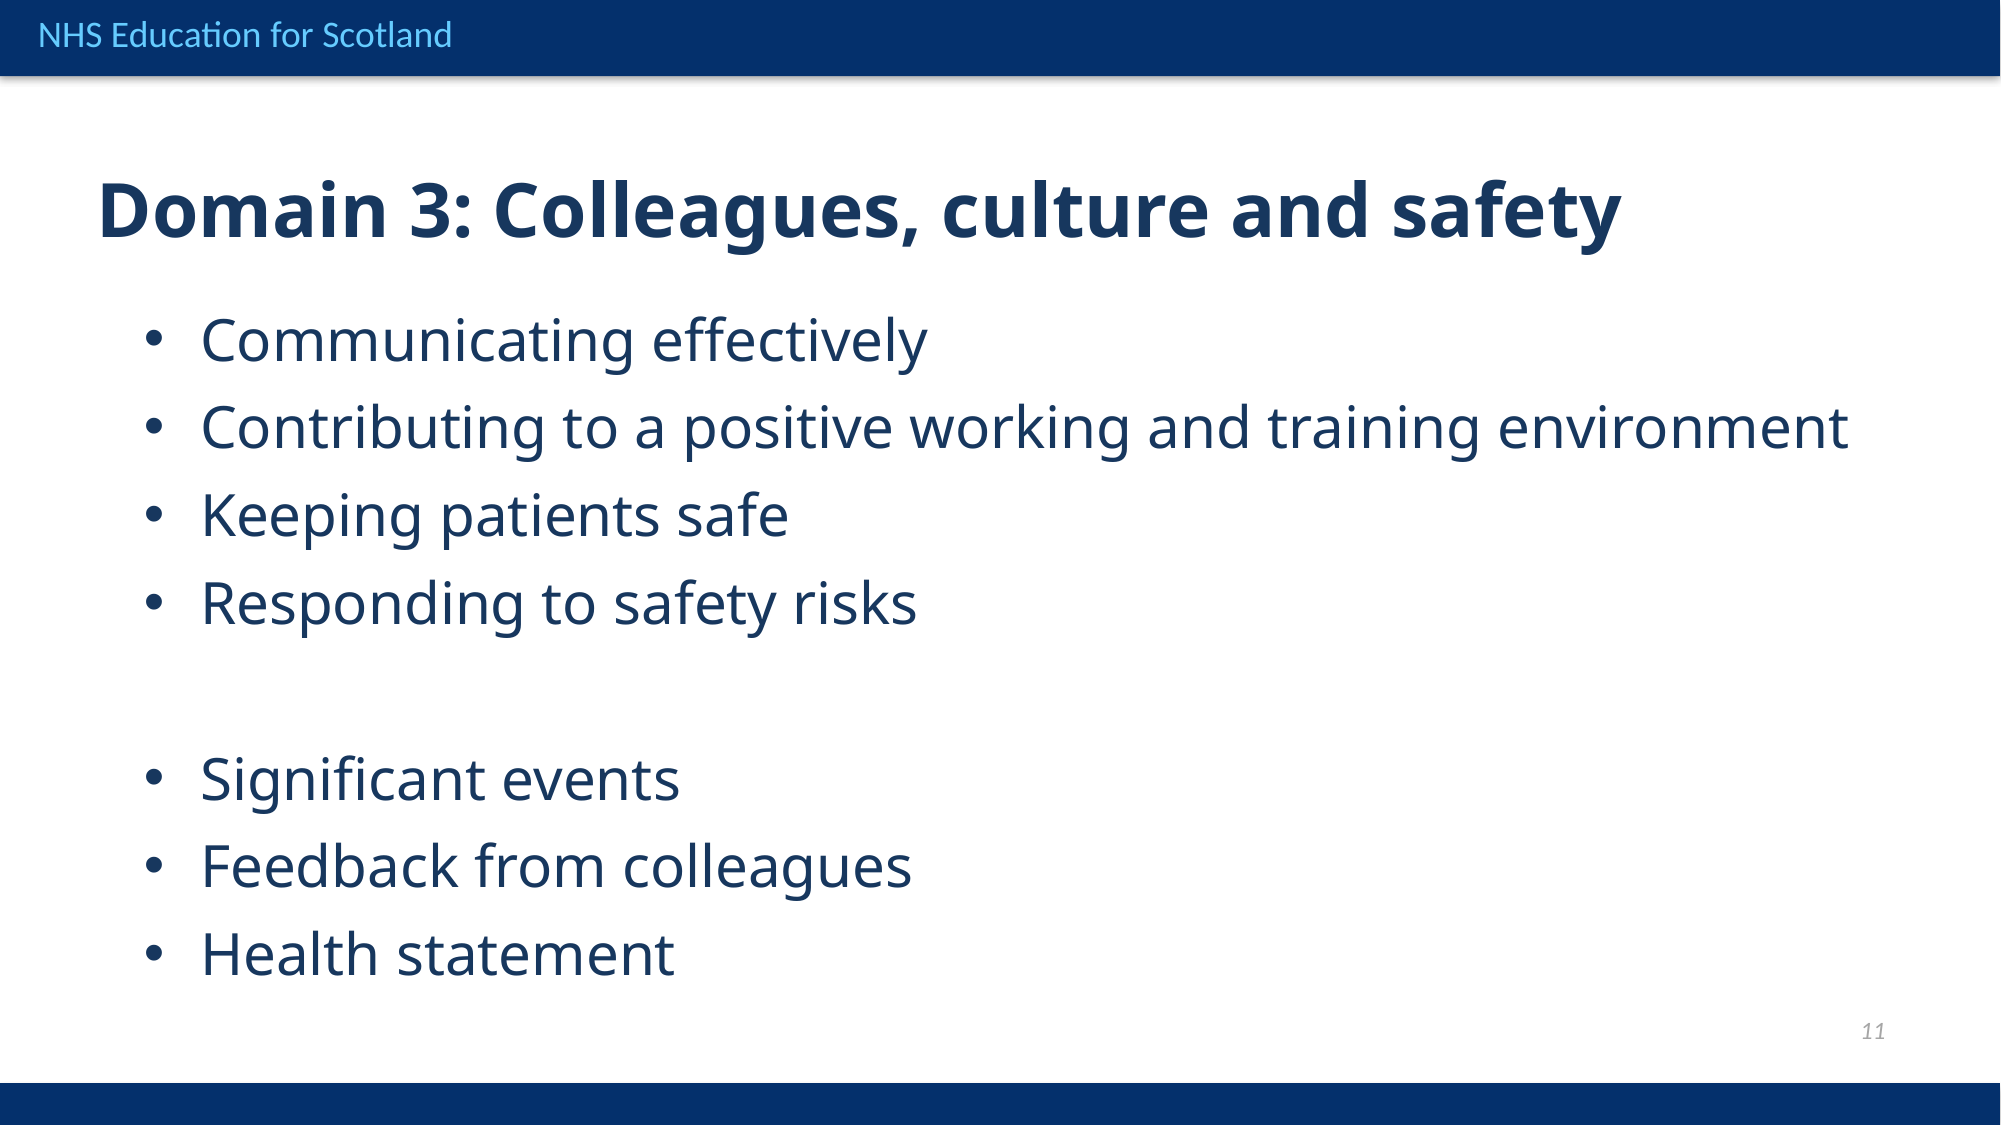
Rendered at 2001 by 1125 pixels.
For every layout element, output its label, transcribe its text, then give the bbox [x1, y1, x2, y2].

list Domain 3: Colleagues, culture and safety [81, 154, 1919, 269]
list Communicating effectively Contributing to a positive working and training environment Keeping patients safe Responding to safety risks Significant events Feedback from colleagues Health statement [128, 295, 1871, 1059]
